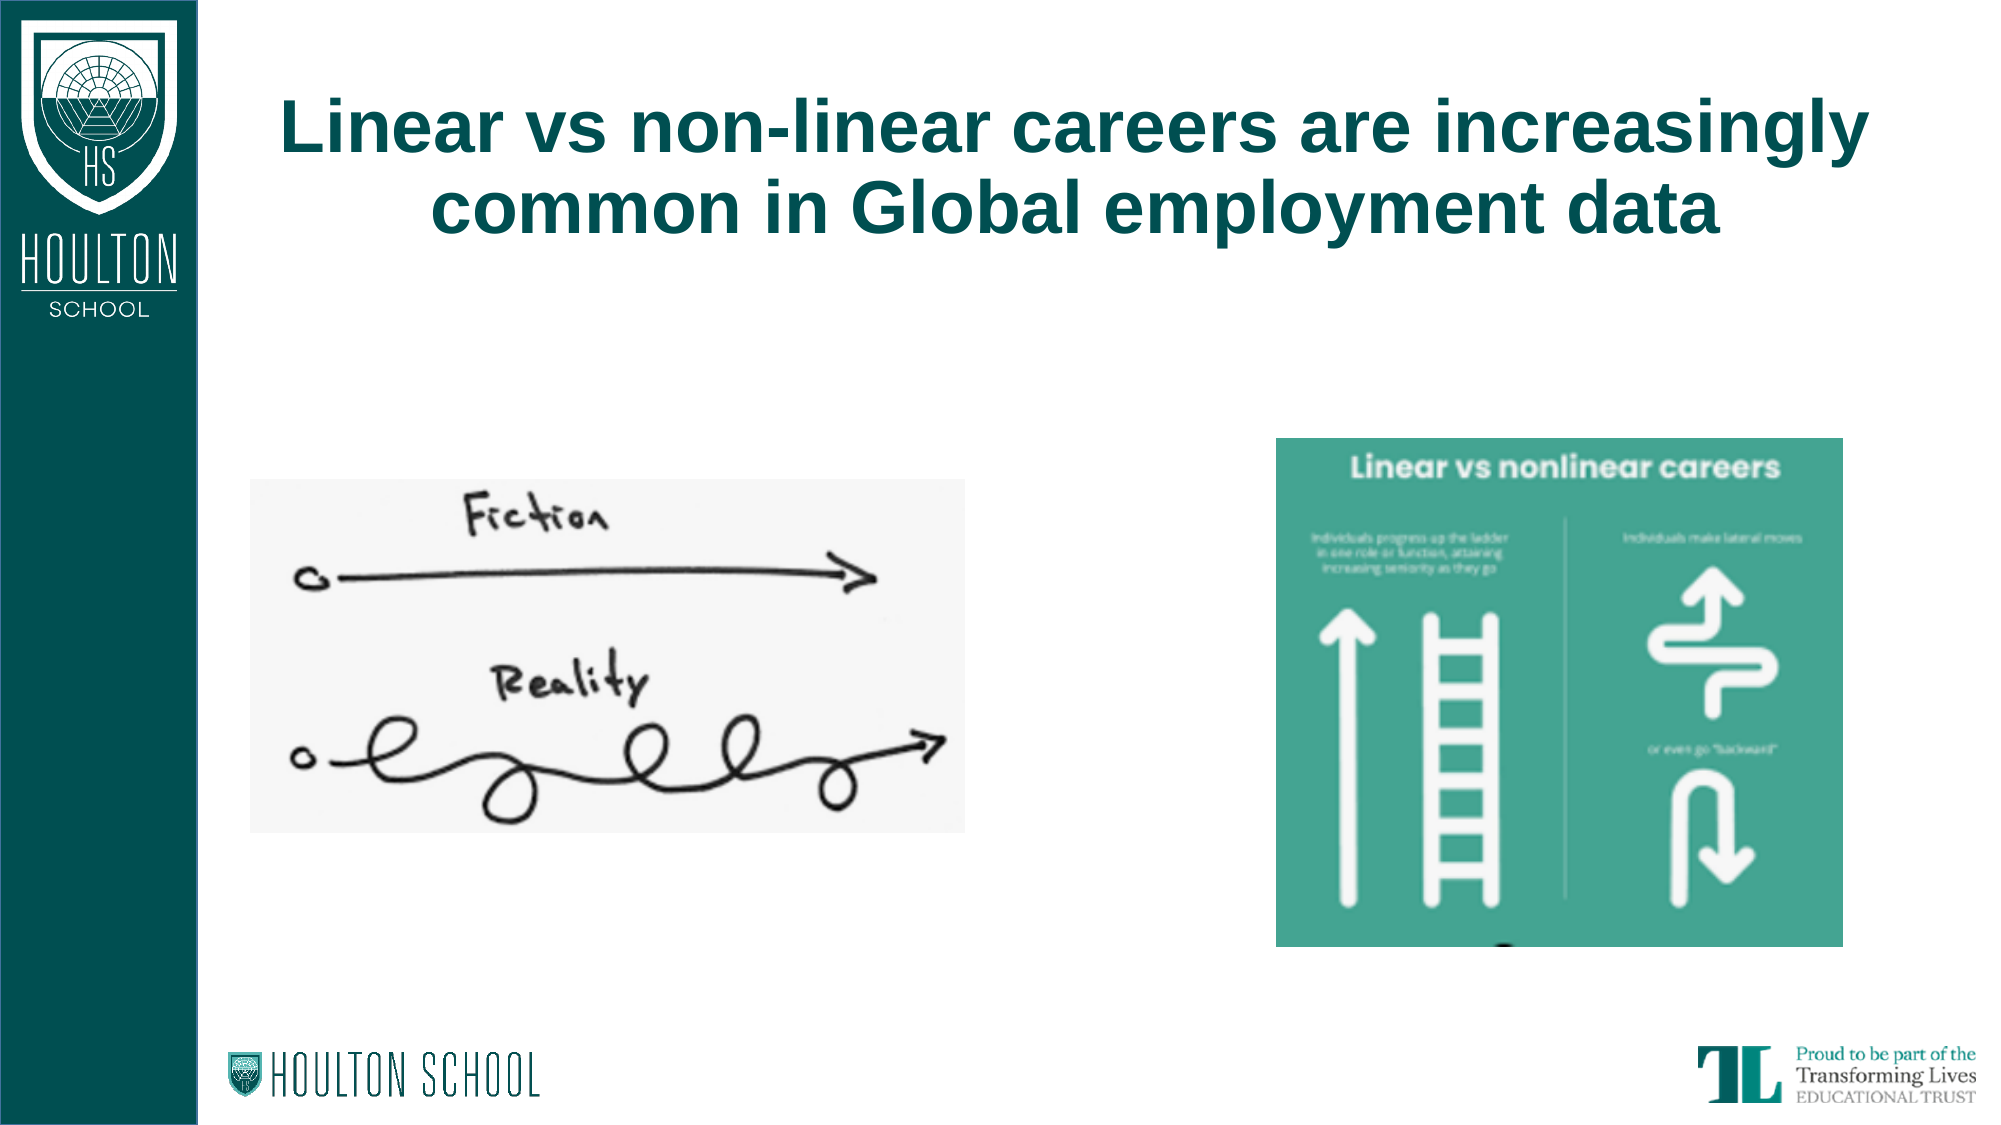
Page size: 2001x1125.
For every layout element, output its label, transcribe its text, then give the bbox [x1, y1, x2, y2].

picture [20, 19, 178, 318]
title Linear vs non-linear careers are increasingly common in Global employment data [176, 59, 1976, 278]
picture [227, 1051, 540, 1097]
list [250, 479, 965, 833]
picture [1275, 438, 1843, 947]
picture [1698, 1046, 1976, 1103]
